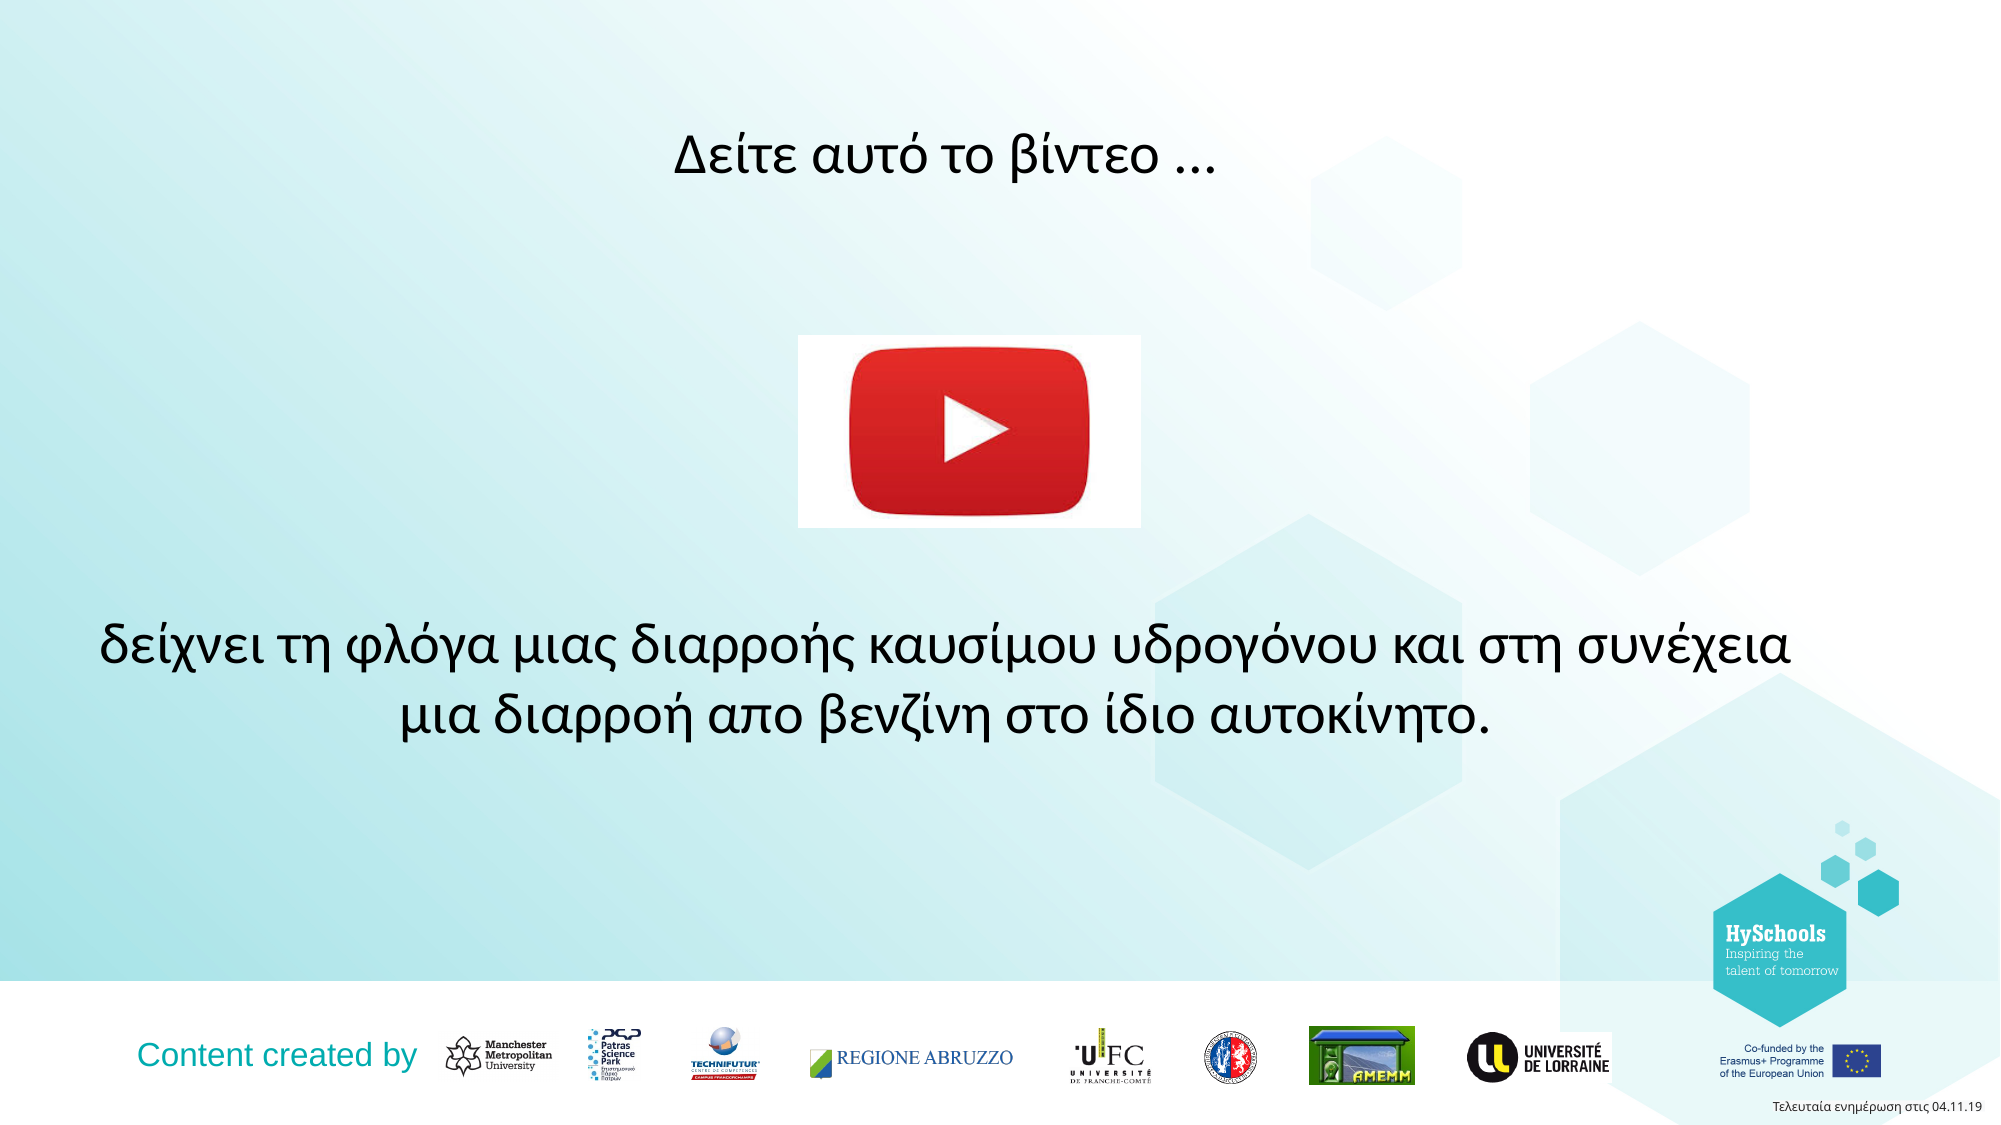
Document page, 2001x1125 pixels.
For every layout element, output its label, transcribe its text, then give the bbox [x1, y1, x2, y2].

picture [0, 0, 2000, 1125]
text_box Δείτε αυτό το βίντεο ... δείχνει τη φλόγα μιας διαρροής καυσίμου υδρογόνου και στη συνέχεια μια διαρροή απο βενζίνη στο ίδιο αυτοκίνητο. [58, 107, 1835, 753]
text_box Τελευταία ενημέρωση στις 04.11.19 [1772, 1100, 1985, 1112]
